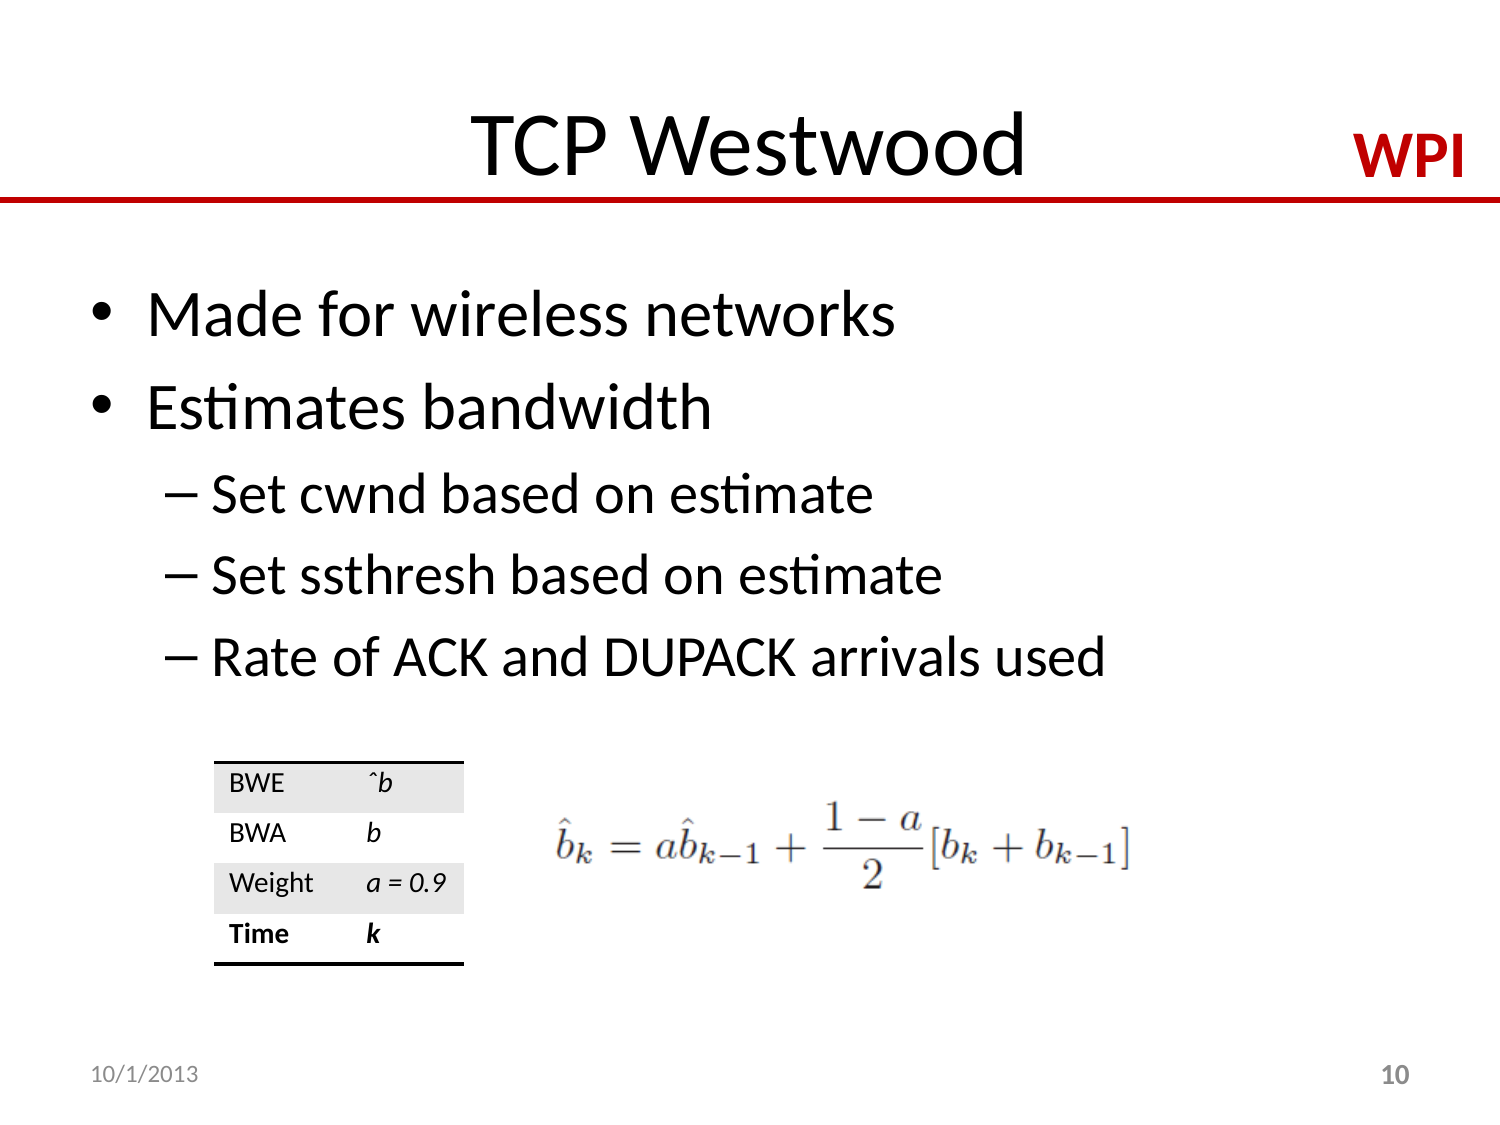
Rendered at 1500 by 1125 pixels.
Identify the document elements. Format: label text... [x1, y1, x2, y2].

table_cell a = 0.9 [352, 863, 464, 914]
slide_number 10 [1074, 1042, 1425, 1103]
table_cell BWA [214, 813, 352, 863]
table_cell Weight [214, 863, 352, 914]
table_cell Time [214, 914, 352, 962]
picture [538, 788, 1151, 904]
table_header BWE [214, 764, 352, 813]
list Made for wireless networks Estimates bandwidth Set cwnd based on estimate Set ssthresh based on estimate Rate of ACK and DUPACK arrivals used [75, 262, 1425, 1005]
table_header ˆb [352, 764, 464, 813]
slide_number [75, 1042, 425, 1103]
title TCP Westwood [75, 45, 1425, 233]
table_cell k [352, 914, 464, 962]
table_cell b [352, 813, 464, 863]
